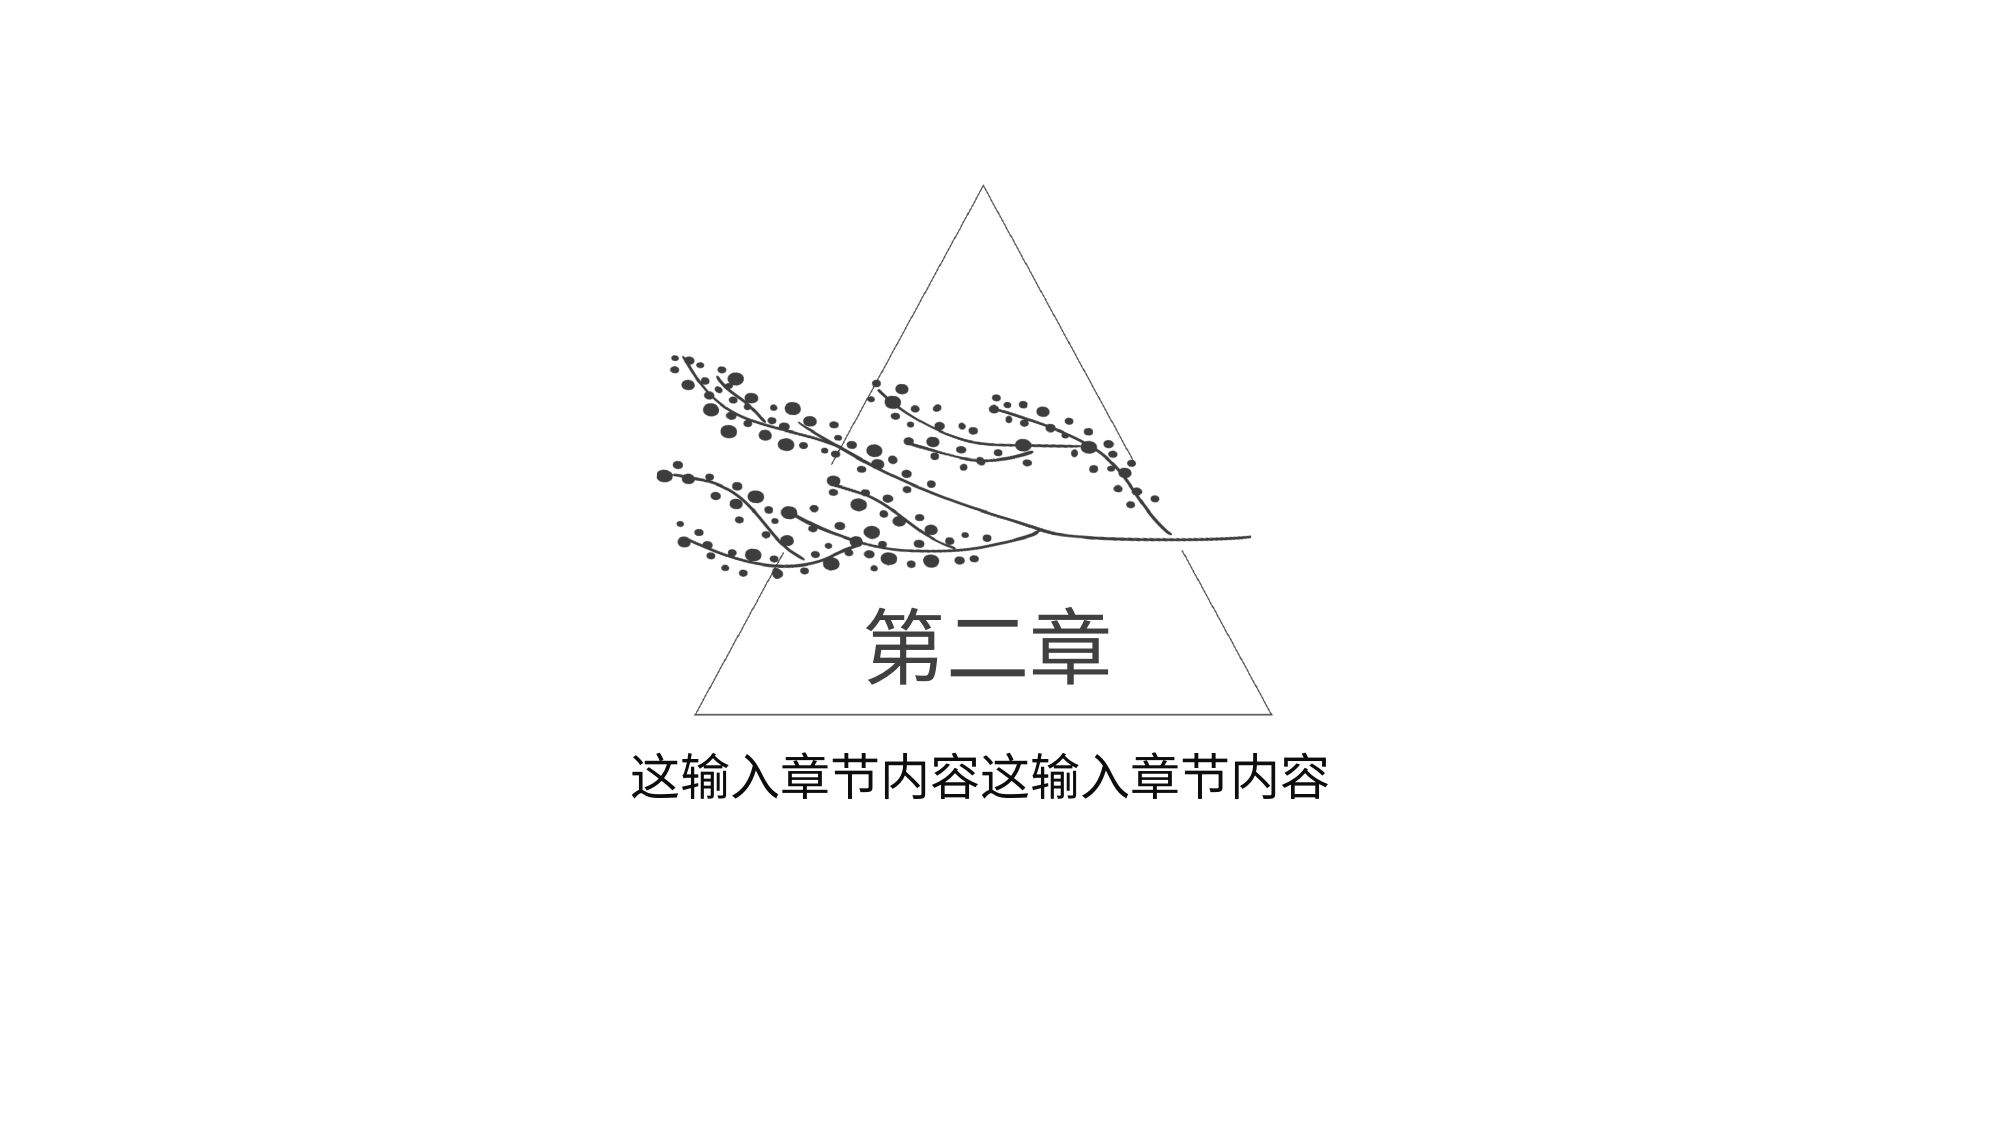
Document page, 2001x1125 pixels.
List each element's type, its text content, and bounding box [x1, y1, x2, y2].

picture [645, 127, 1285, 791]
text_box 这输入章节内容这输入章节内容 [615, 737, 1385, 813]
